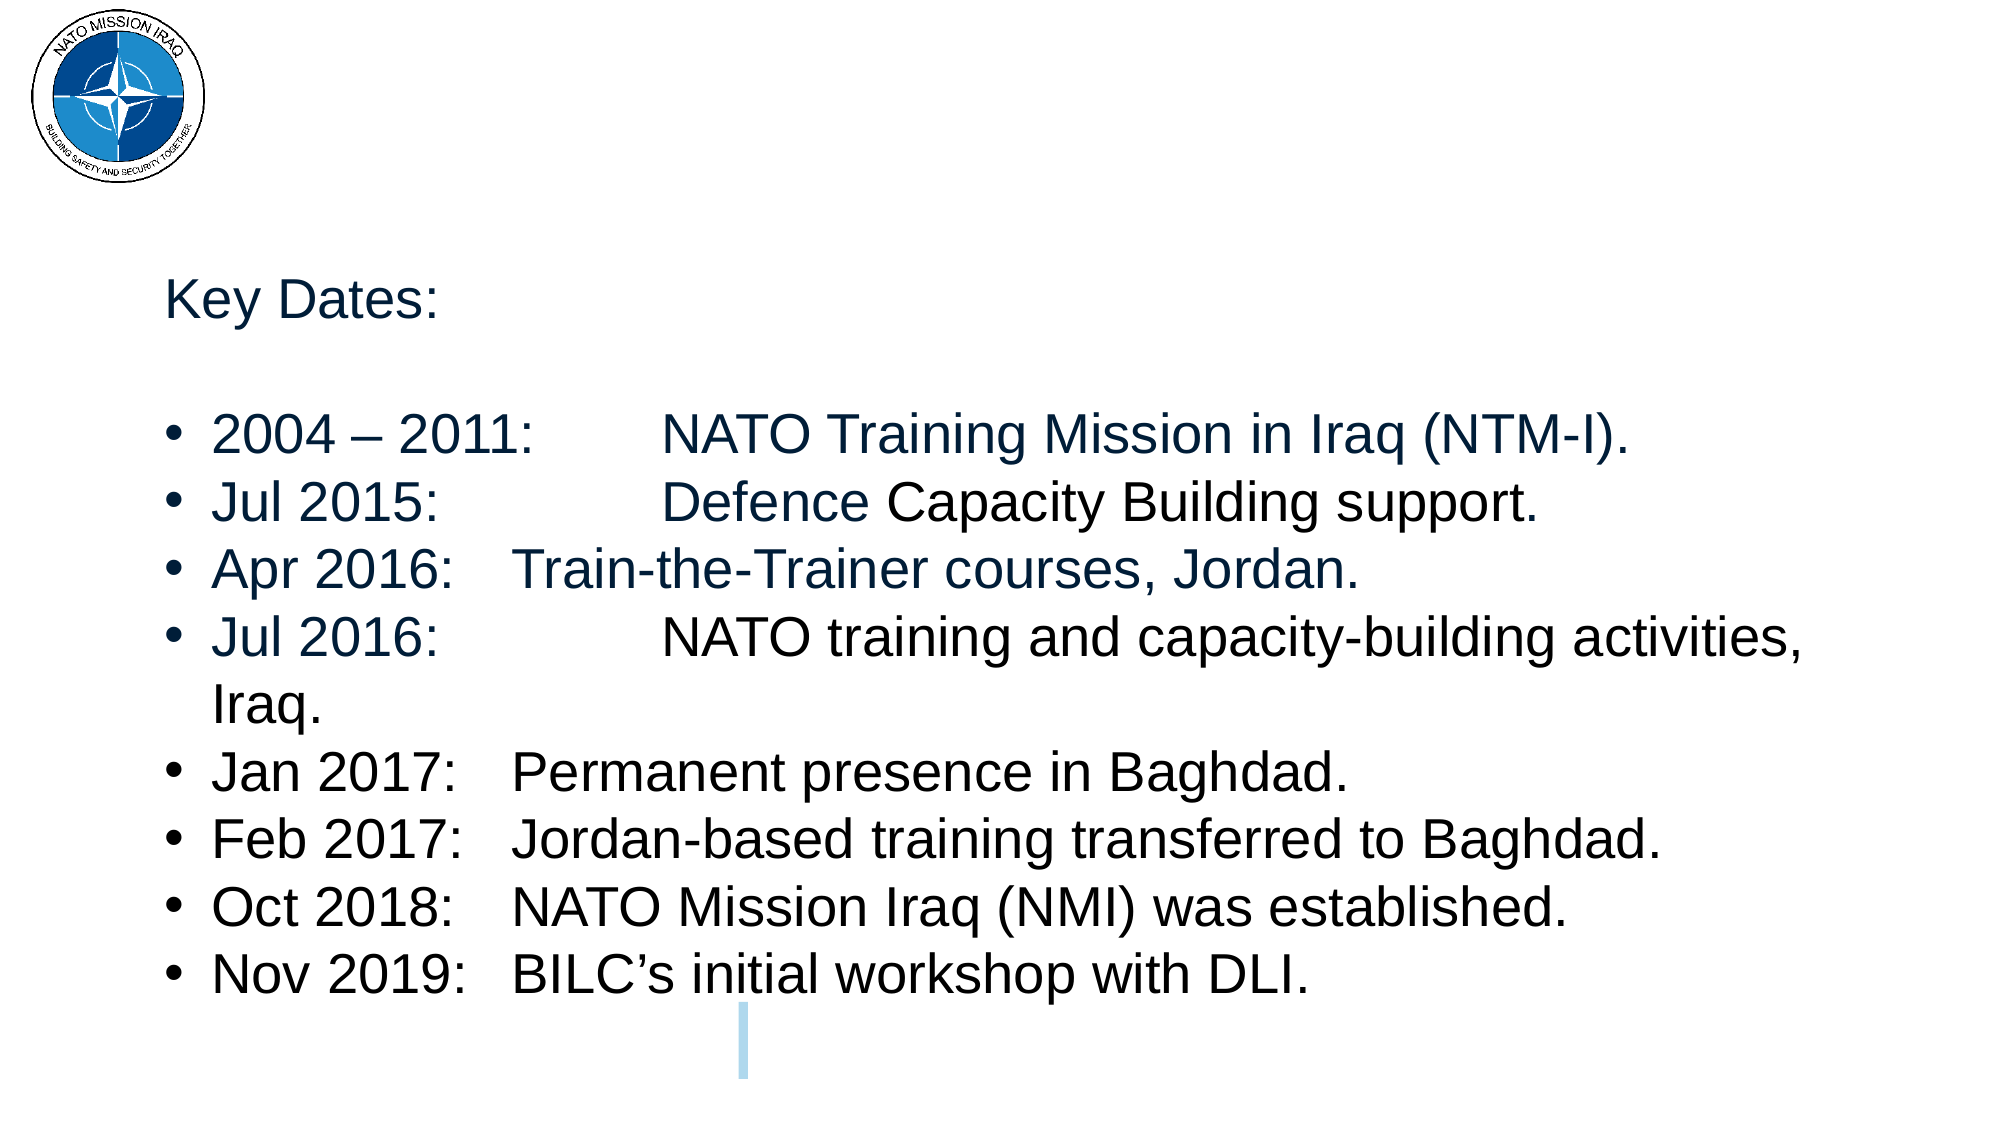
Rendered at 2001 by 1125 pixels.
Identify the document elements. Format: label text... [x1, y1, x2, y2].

text_box Key Dates: 2004 – 2011: NATO Training Mission in Iraq (NTM-I). Jul 2015: Defence Capacity Building support. Apr 2016: Train-the-Trainer courses, Jordan. Jul 2016: NATO training and capacity-building activities, Iraq. Jan 2017: Permanent presence in Baghdad. Feb 2017: Jordan-based training transferred to Baghdad. Oct 2018: NATO Mission Iraq (NMI) was established. Nov 2019: BILC’s initial workshop with DLI. [149, 255, 1910, 1125]
picture [31, 9, 205, 183]
